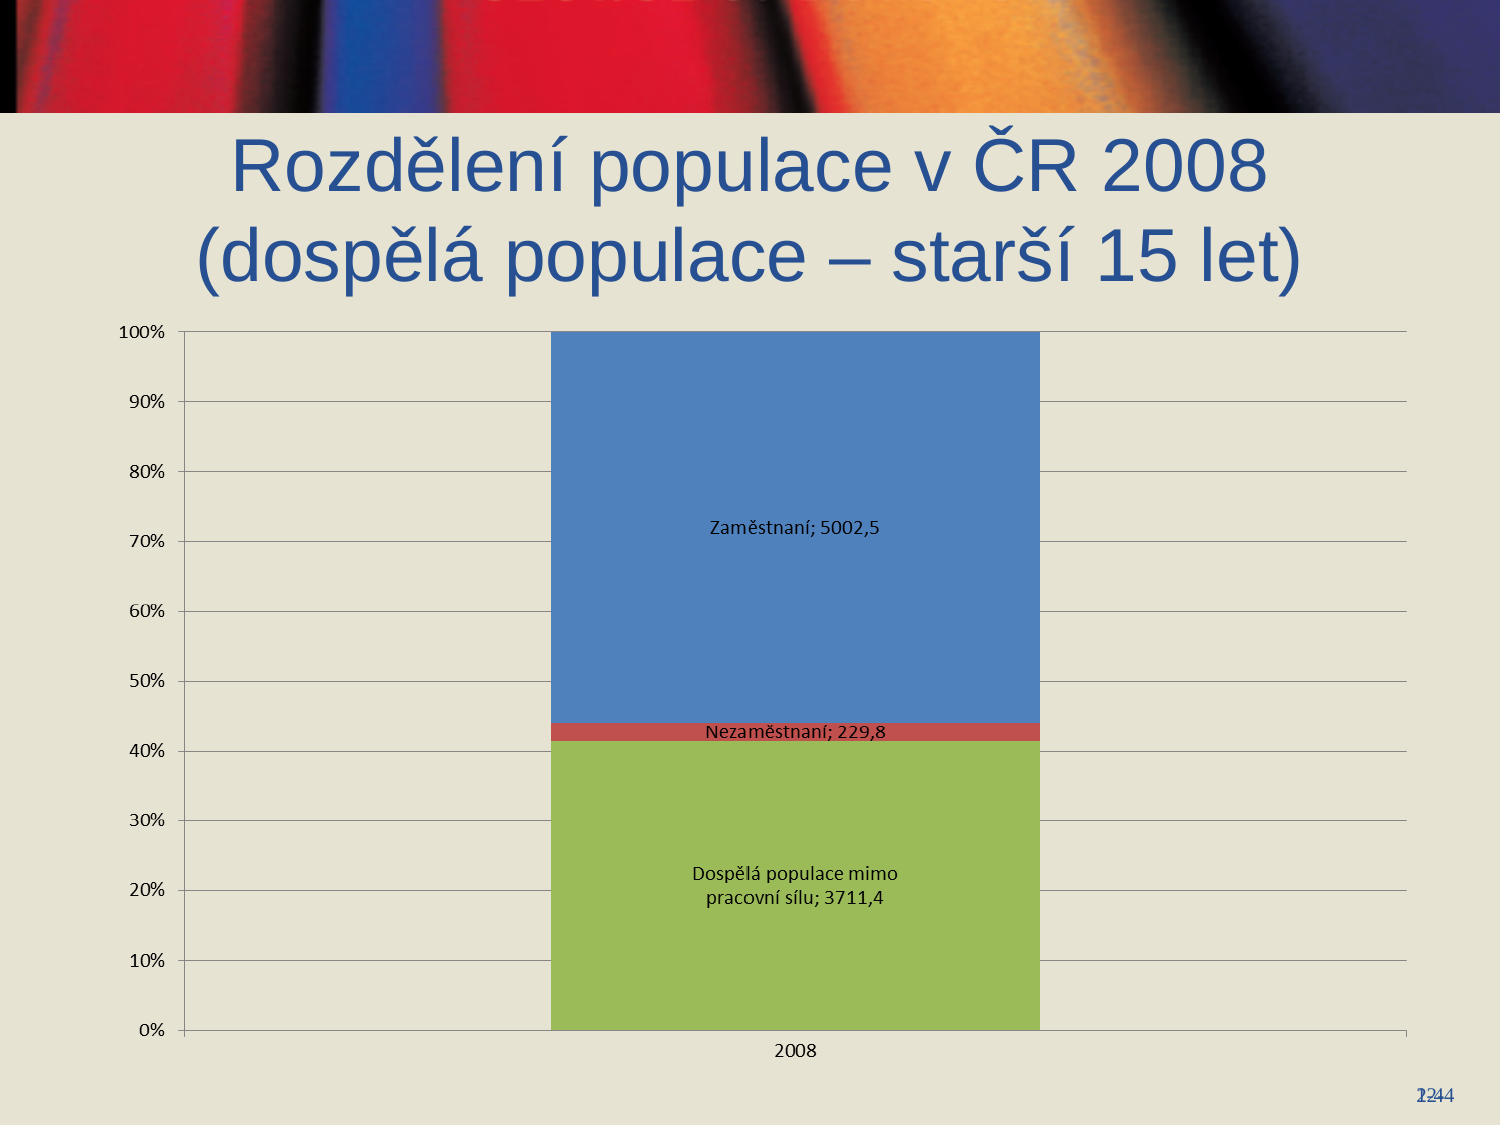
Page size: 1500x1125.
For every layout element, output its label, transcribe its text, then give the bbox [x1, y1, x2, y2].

picture [47, 299, 1448, 1125]
title Rozdělení populace v ČR 2008 (dospělá populace – starší 15 let) [0, 124, 1500, 288]
picture [0, 0, 1500, 113]
